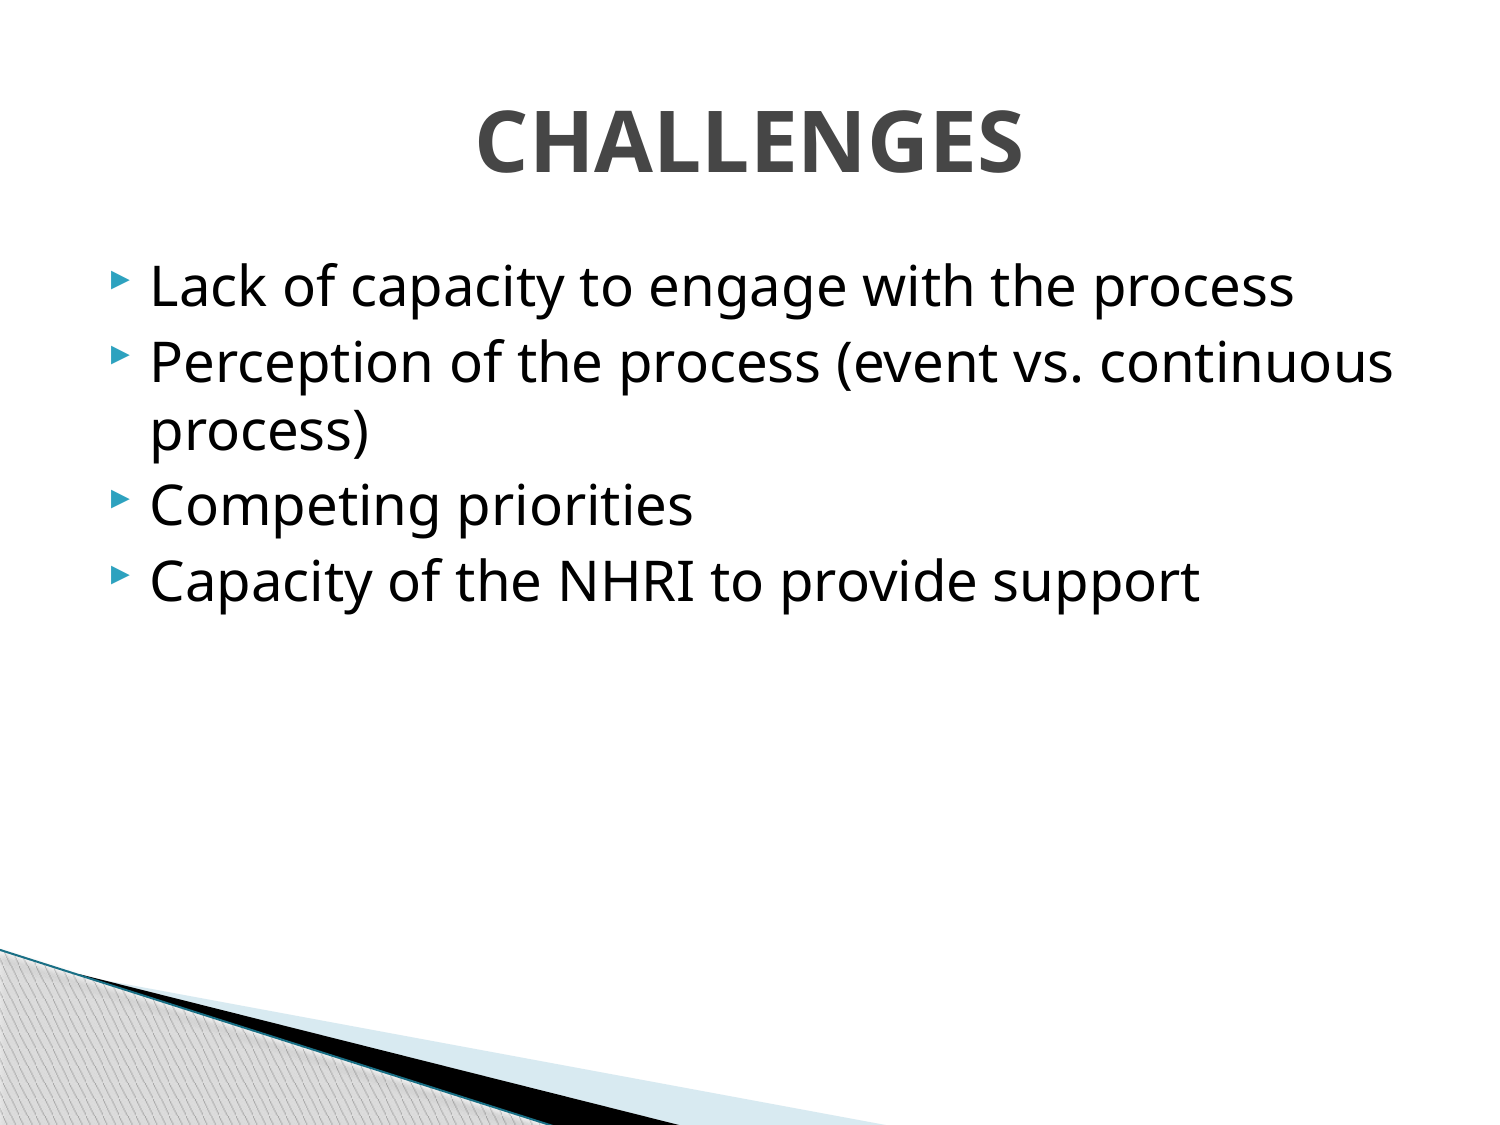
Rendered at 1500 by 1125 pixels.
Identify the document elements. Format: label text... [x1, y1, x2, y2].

list Lack of capacity to engage with the process Perception of the process (event vs. continuous process) Competing priorities Capacity of the NHRI to provide support [74, 242, 1426, 986]
title CHALLENGES [75, 45, 1425, 233]
